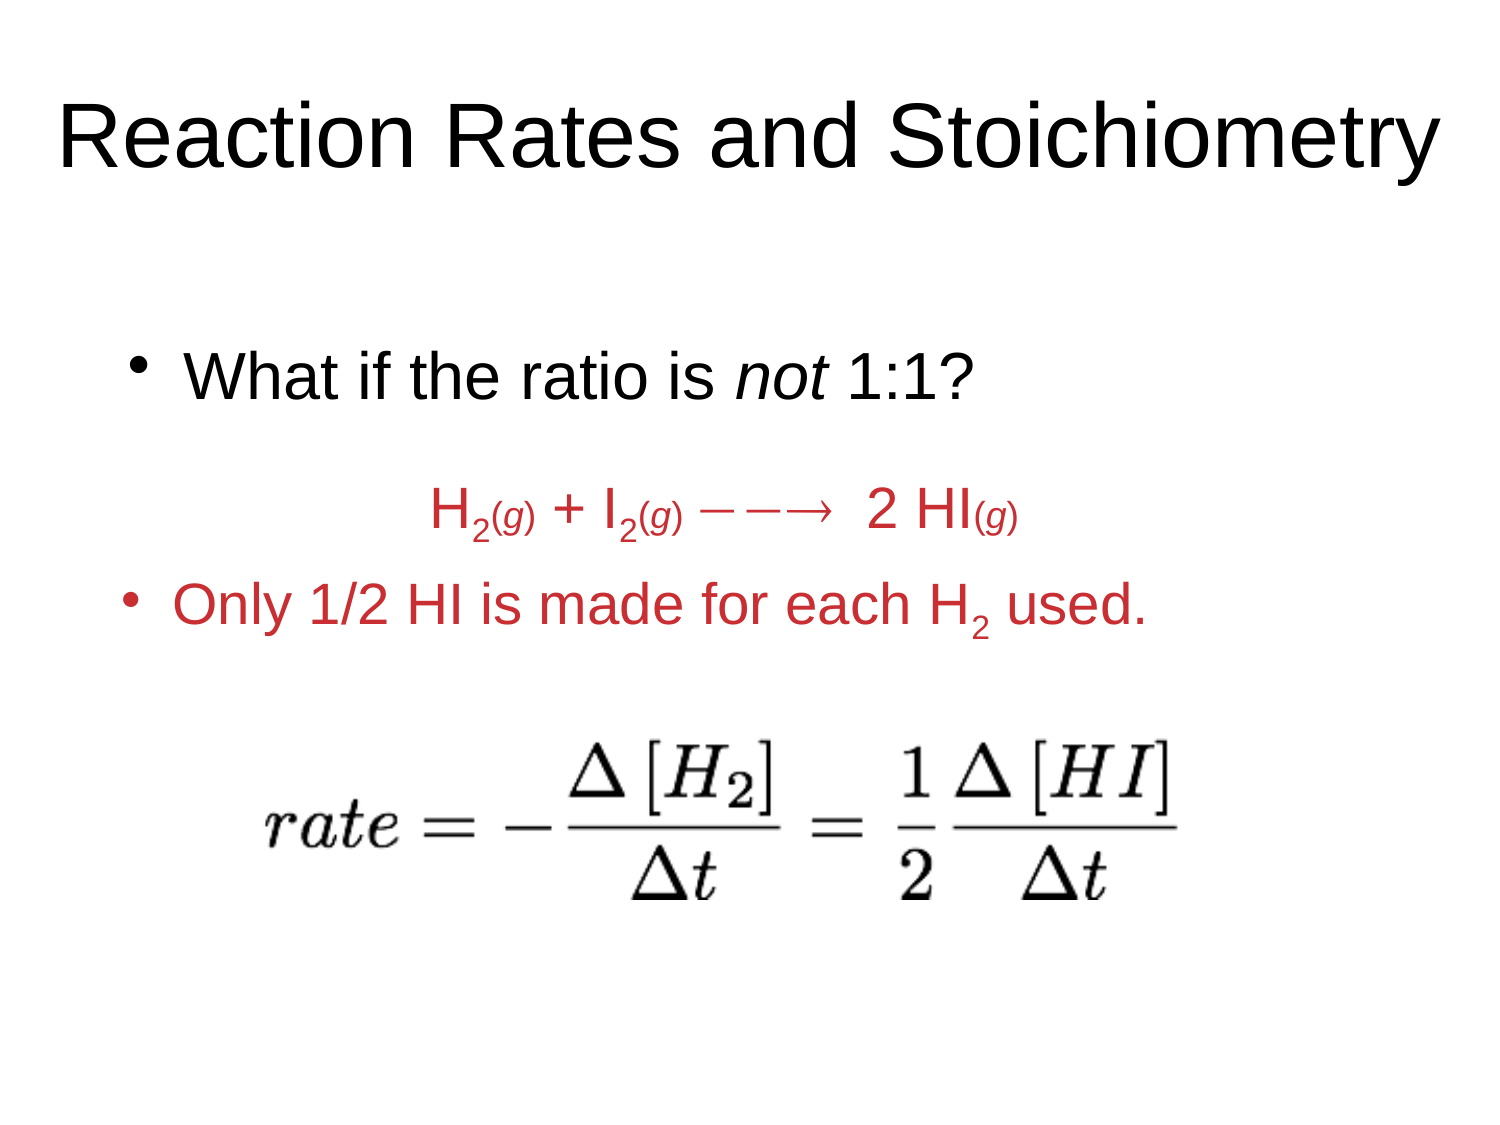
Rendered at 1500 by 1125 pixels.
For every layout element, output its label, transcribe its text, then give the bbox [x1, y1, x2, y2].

list What if the ratio is not 1:1? [112, 324, 1388, 438]
title Reaction Rates and Stoichiometry [0, 37, 1500, 226]
picture [262, 737, 1180, 901]
text_box H2(g) + I2(g)  2 HI(g) [415, 462, 1051, 557]
text_box Only 1/2 HI is made for each H2 used. [106, 558, 1164, 654]
